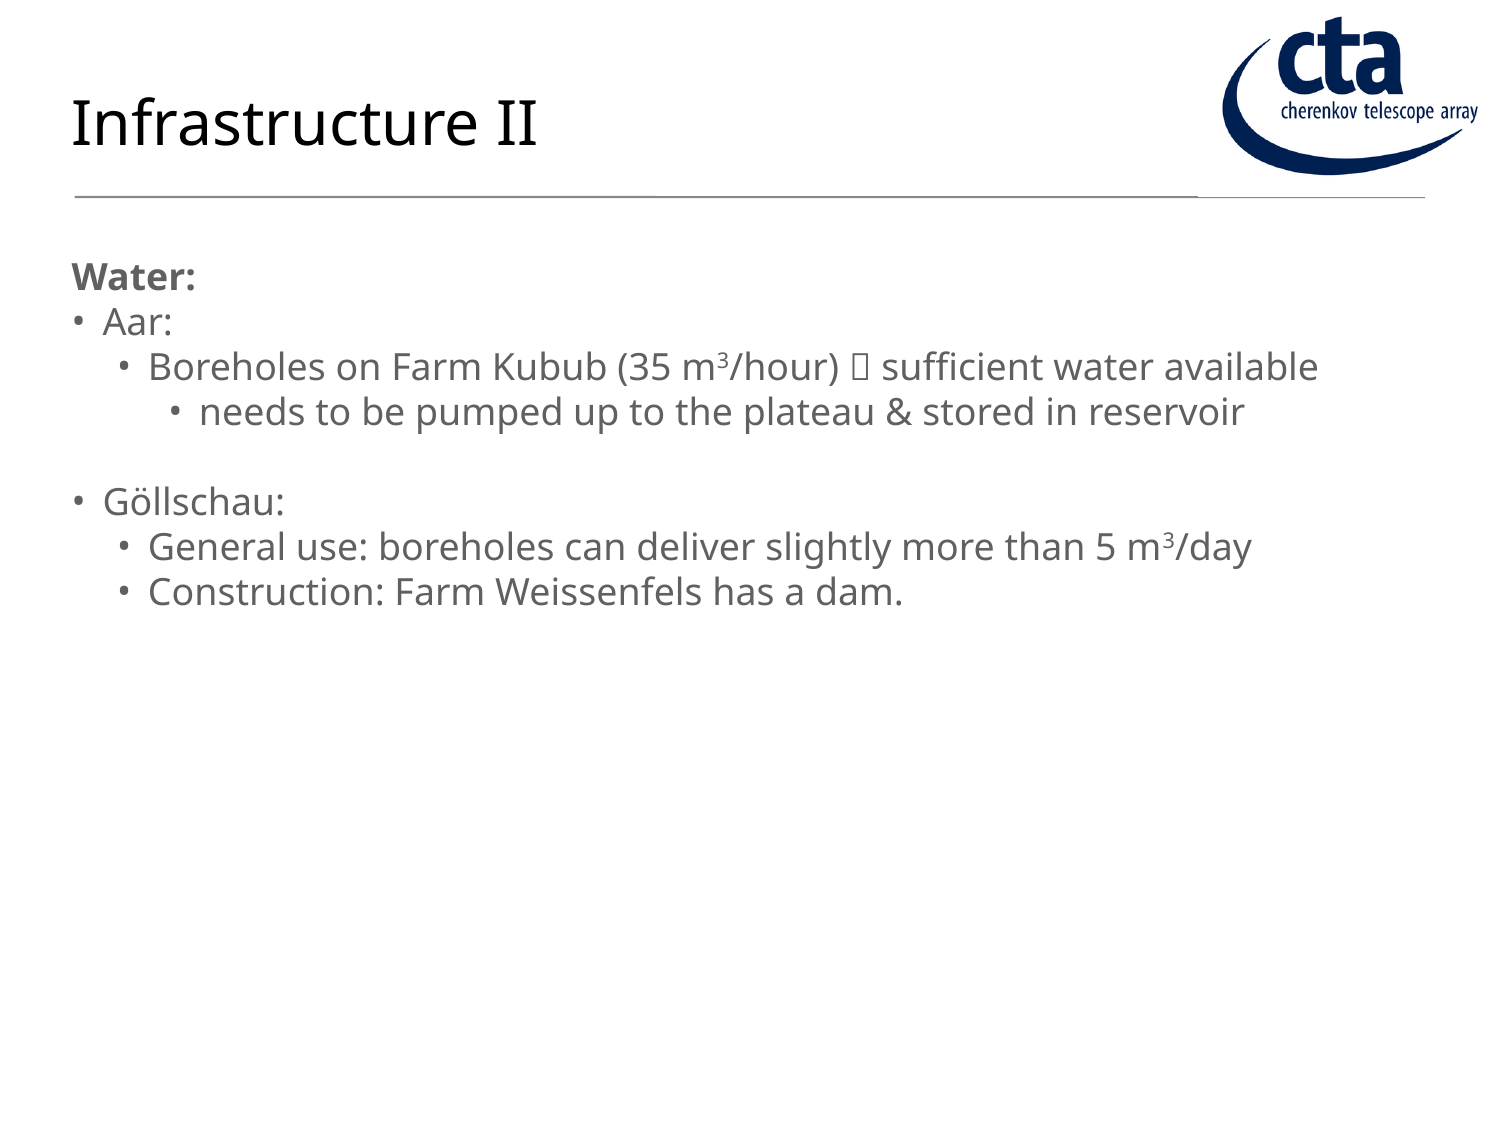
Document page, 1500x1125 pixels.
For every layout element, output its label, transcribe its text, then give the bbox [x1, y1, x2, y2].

list Water: Aar: Boreholes on Farm Kubub (35 m3/hour)  sufficient water available needs to be pumped up to the plateau & stored in reservoir Göllschau: General use: boreholes can deliver slightly more than 5 m3/day Construction: Farm Weissenfels has a dam. [65, 246, 1435, 1026]
picture [1198, 0, 1498, 197]
title Infrastructure II [65, 38, 1435, 164]
